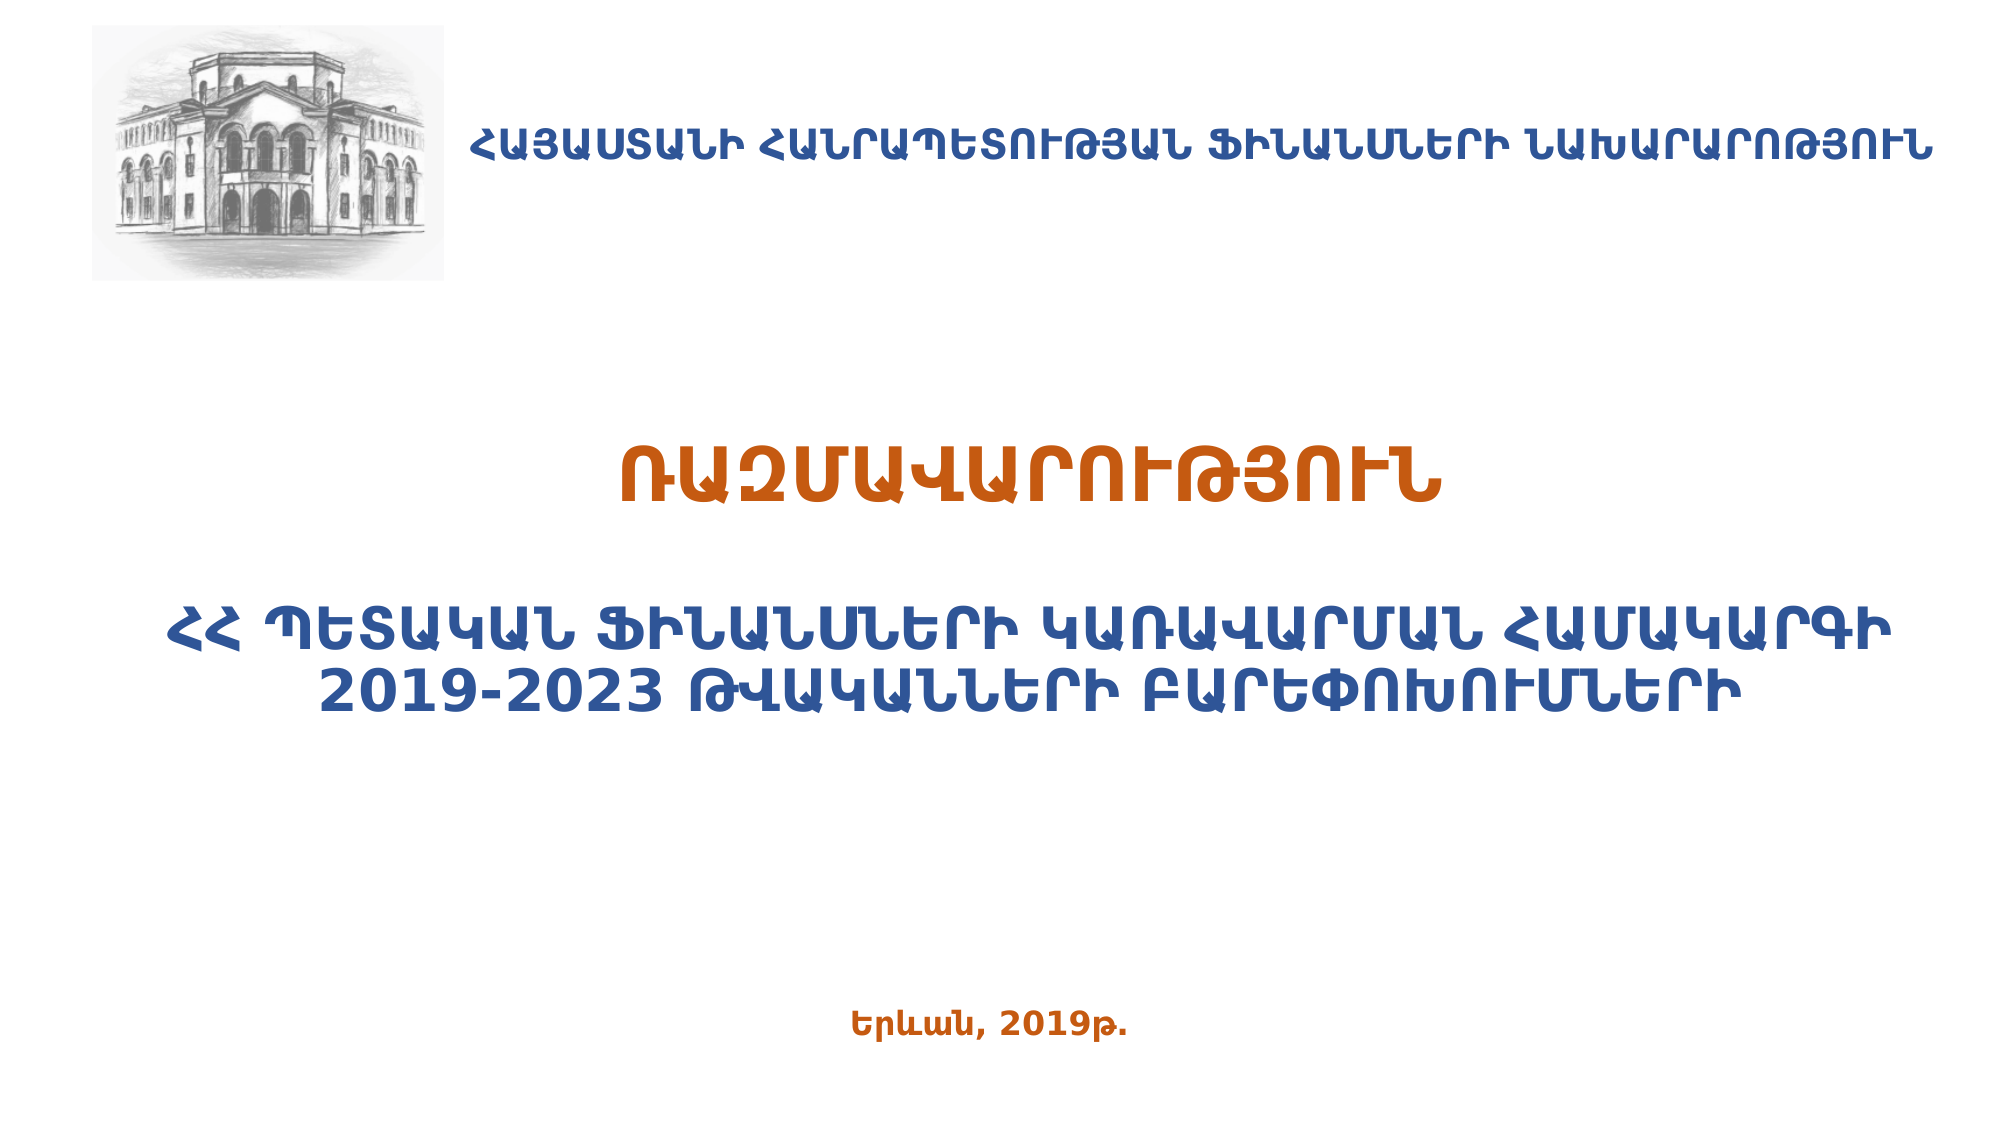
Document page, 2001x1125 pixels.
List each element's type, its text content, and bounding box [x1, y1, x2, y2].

subtitle Երևան, 2019թ․ [36, 843, 1943, 1089]
title ՌԱԶՄԱՎԱՐՈՒԹՅՈՒՆ ՀՀ ՊԵՏԱԿԱՆ ՖԻՆԱՆՍՆԵՐԻ ԿԱՌԱՎԱՐՄԱՆ ՀԱՄԱԿԱՐԳԻ 2019-2023 ԹՎԱԿԱՆՆԵՐԻ ԲԱՐԵՓՈԽՈՒՄՆԵՐԻ [139, 305, 1921, 733]
text_box ՀԱՅԱՍՏԱՆԻ ՀԱՆՐԱՊԵՏՈՒԹՅԱՆ ՖԻՆԱՆՍՆԵՐԻ ՆԱԽԱՐԱՐՈԹՅՈՒՆ [455, 110, 1962, 175]
picture [92, 25, 444, 281]
